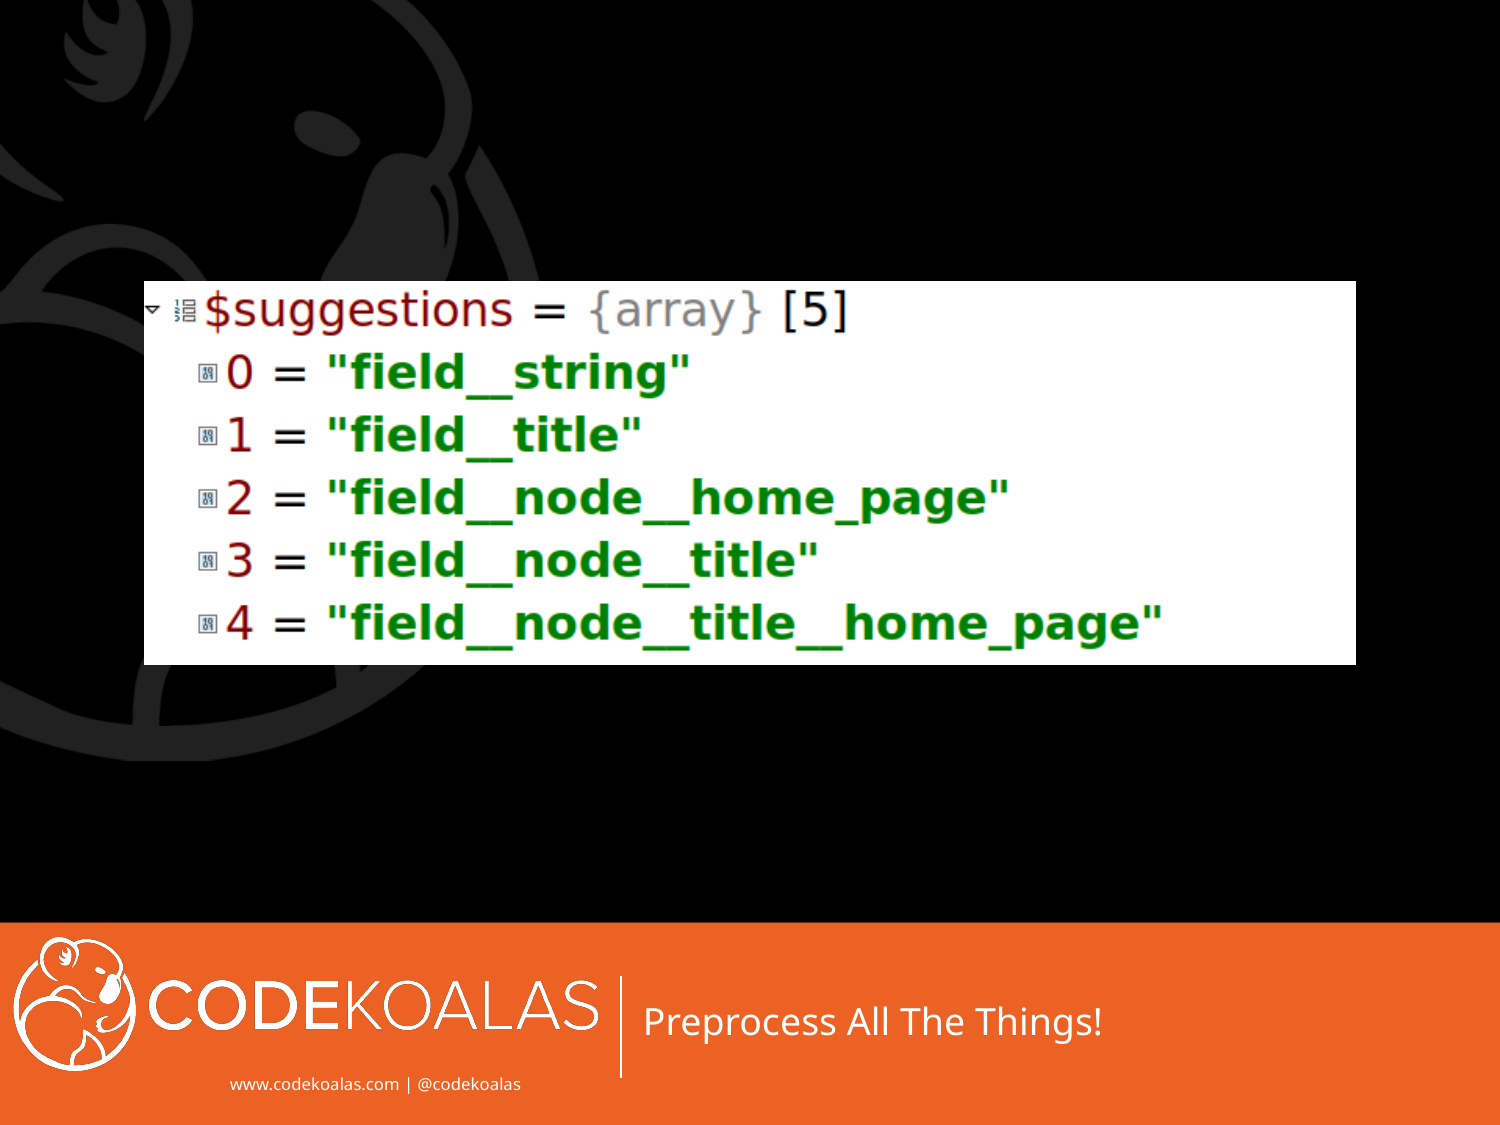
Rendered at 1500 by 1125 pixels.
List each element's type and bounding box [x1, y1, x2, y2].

picture [144, 281, 1356, 665]
picture [12, 936, 607, 1072]
